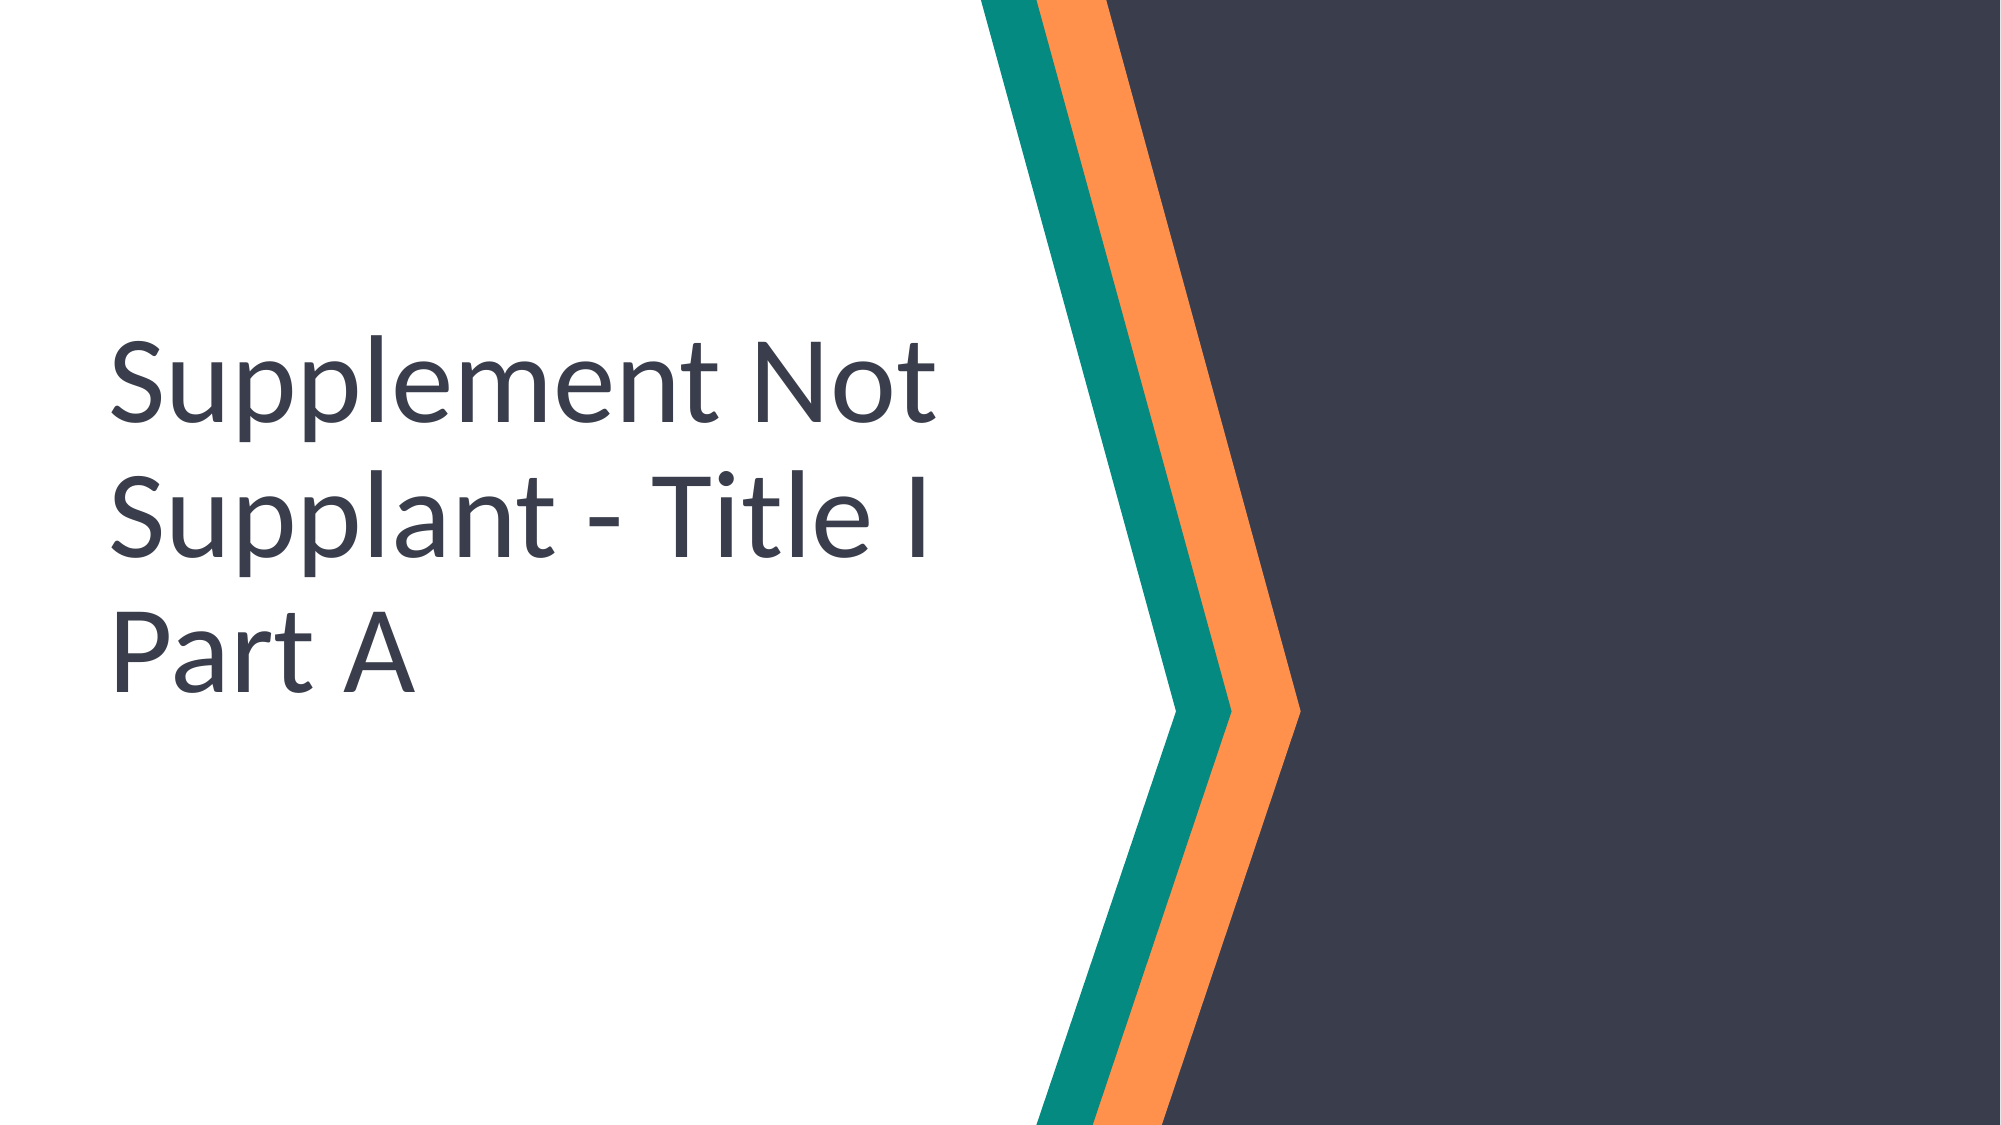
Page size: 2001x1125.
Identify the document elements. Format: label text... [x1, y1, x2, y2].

title Supplement Not Supplant - Title I Part A [93, 618, 1135, 728]
